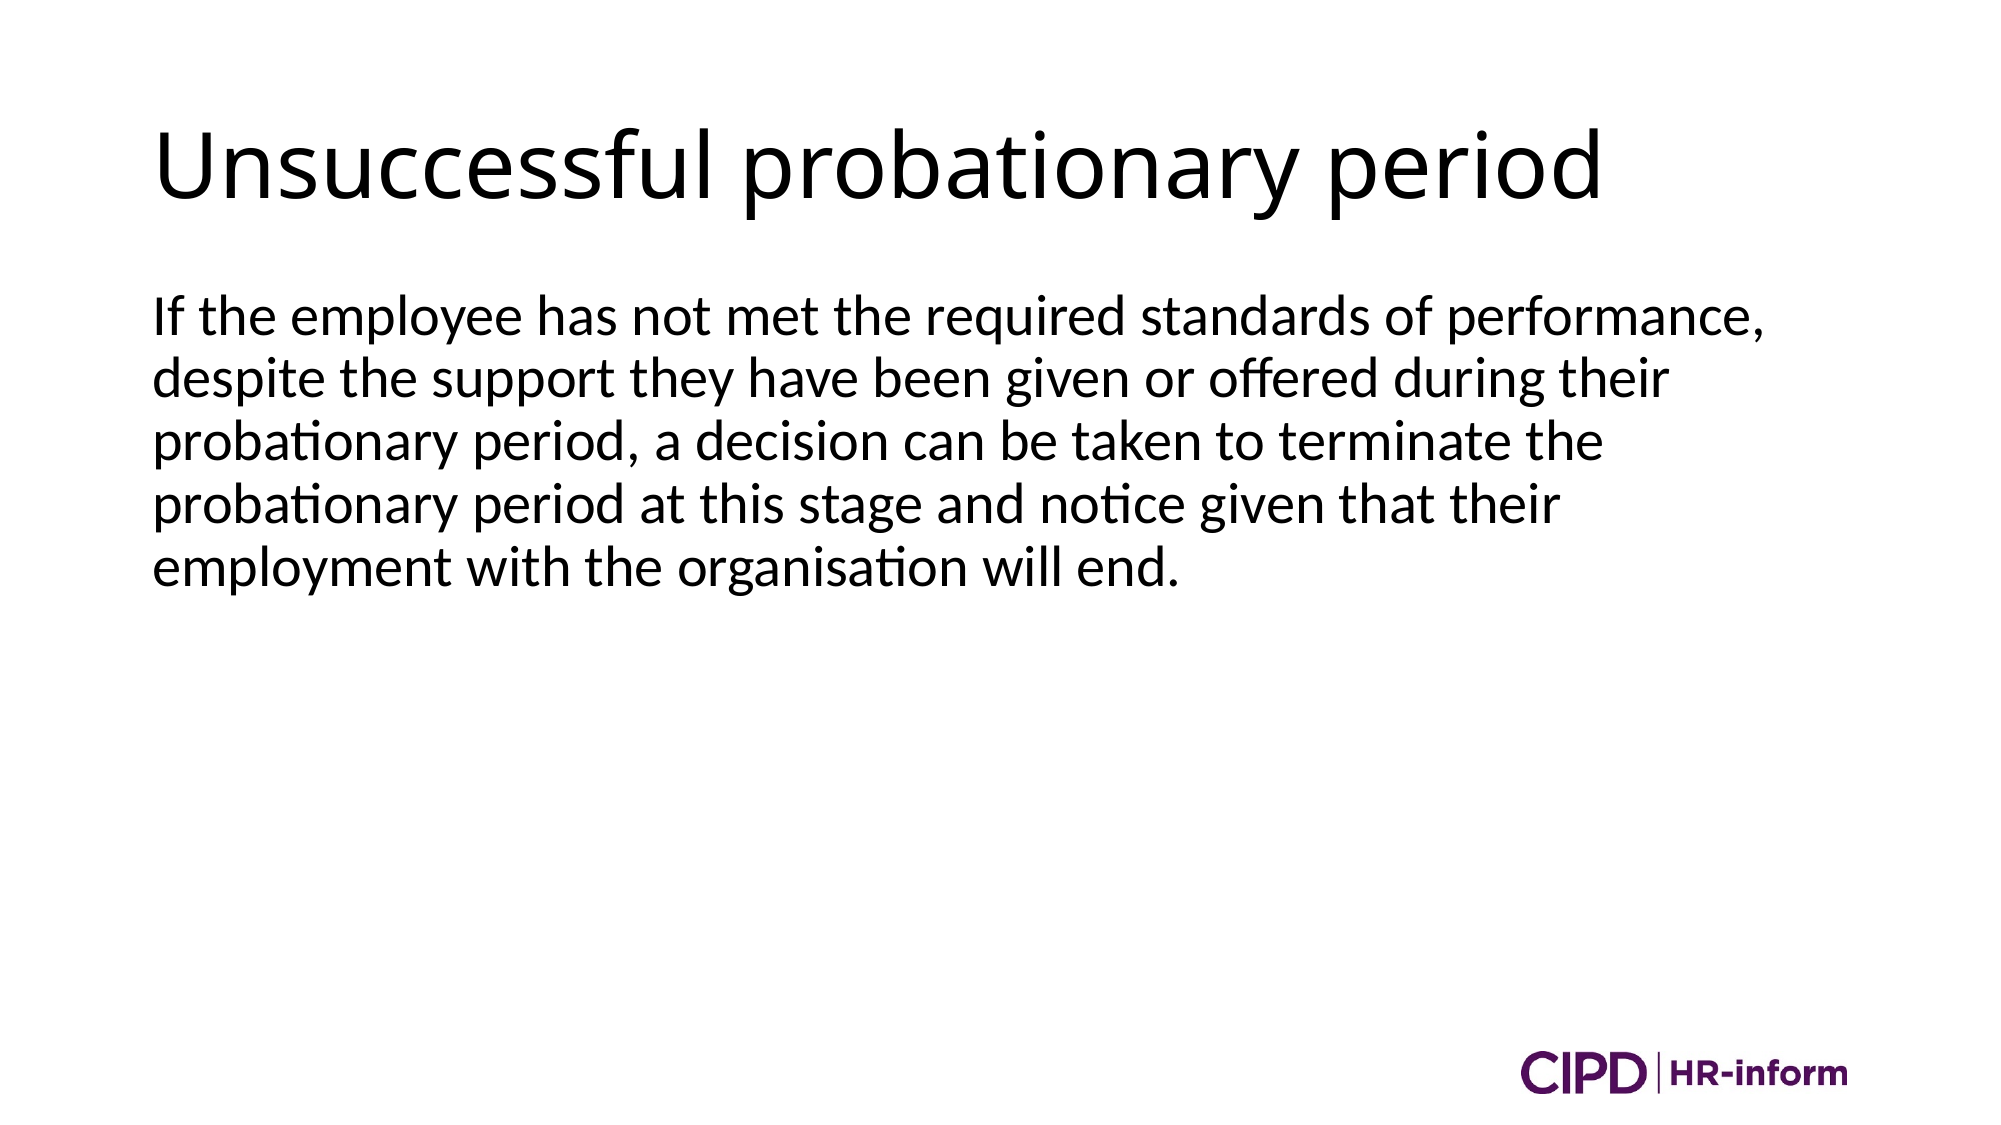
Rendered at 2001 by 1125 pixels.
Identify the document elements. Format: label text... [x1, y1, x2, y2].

picture [1521, 1052, 1847, 1094]
title Unsuccessful probationary period [137, 59, 1863, 277]
list If the employee has not met the required standards of performance, despite the support they have been given or offered during their probationary period, a decision can be taken to terminate the probationary period at this stage and notice given that their employment with the organisation will end. [137, 277, 1863, 1052]
